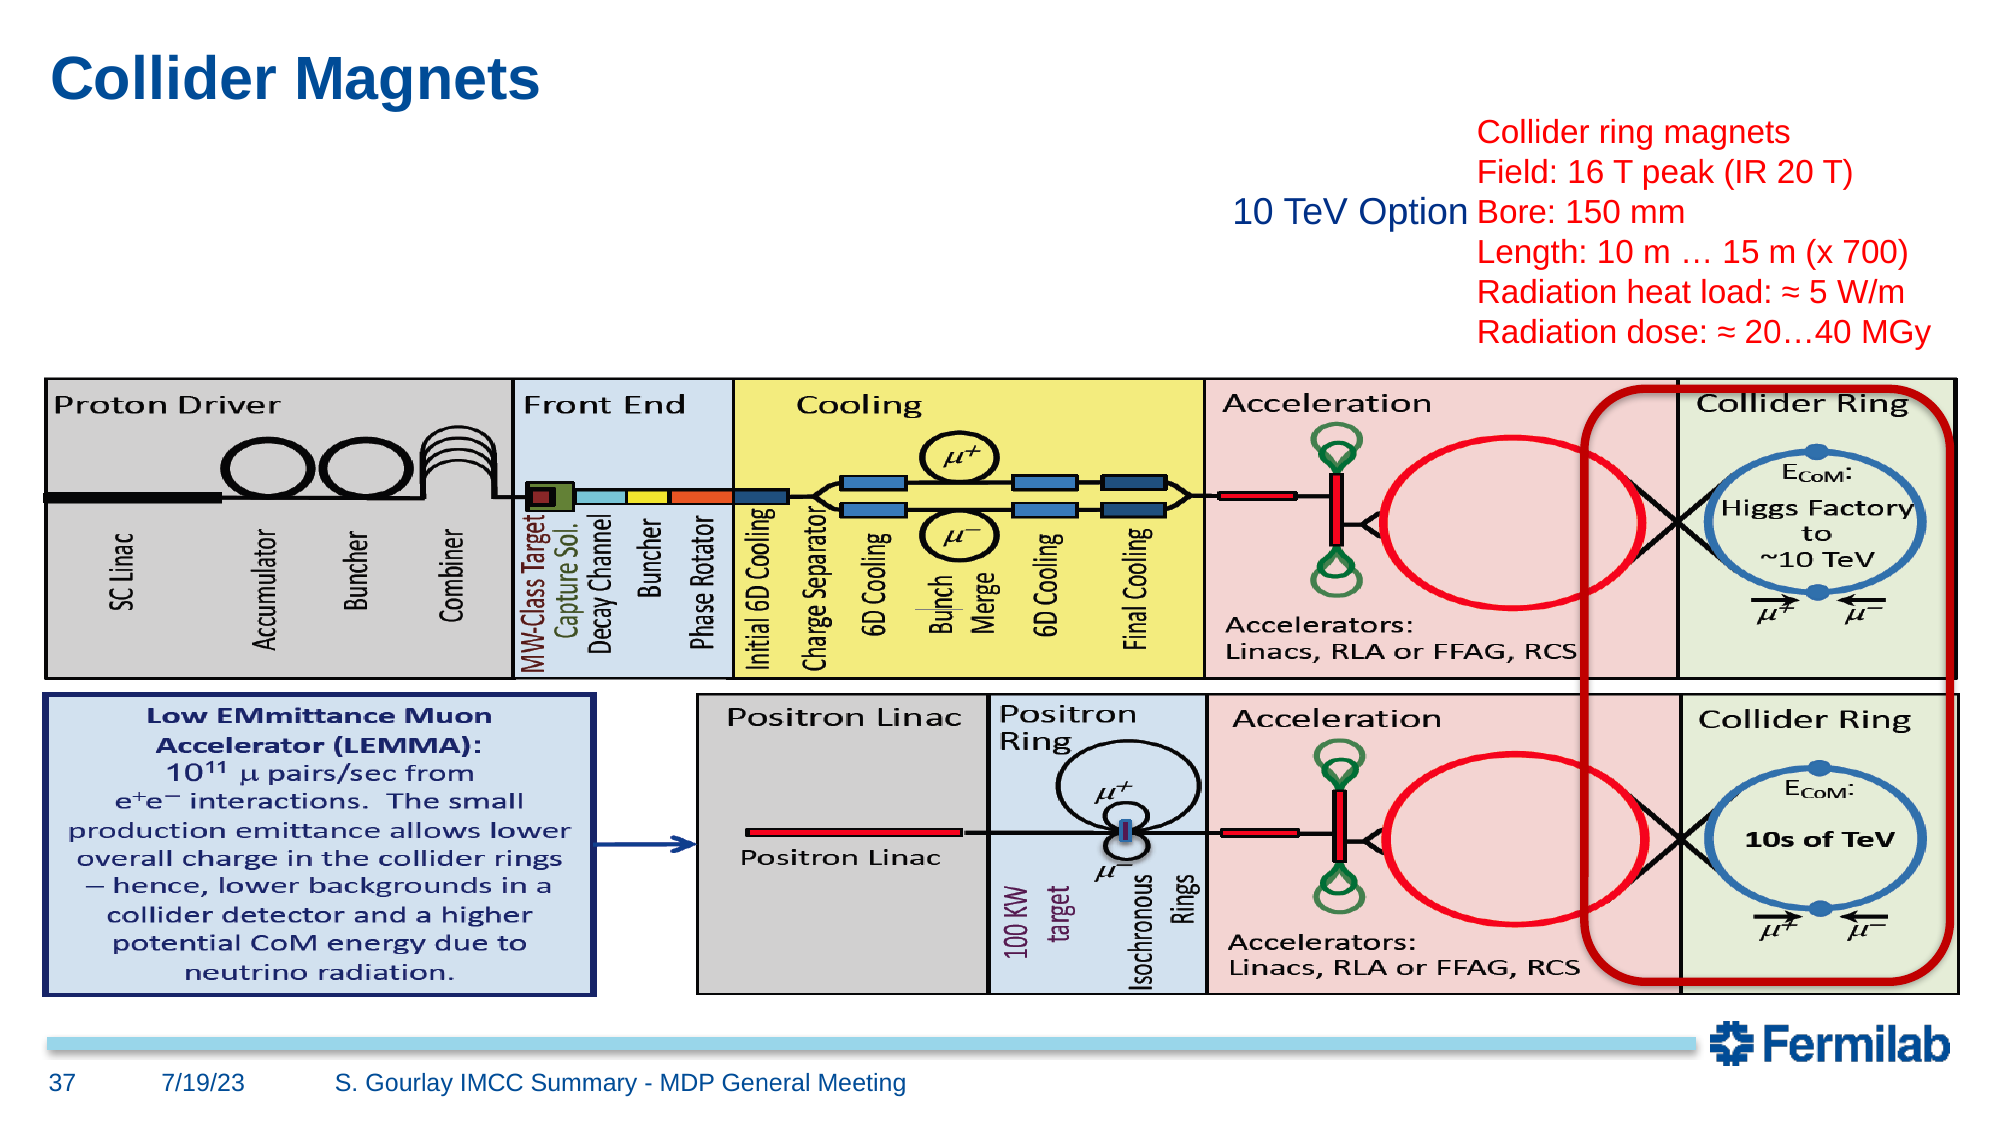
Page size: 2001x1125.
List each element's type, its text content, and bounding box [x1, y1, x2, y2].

text_box 10 TeV Option [1217, 180, 1484, 240]
title Collider Magnets [50, 41, 1950, 112]
slide_number 37 [48, 1066, 140, 1106]
footer S. Gourlay IMCC Summary - MDP General Meeting [334, 1066, 1705, 1107]
picture [41, 369, 1967, 1001]
text_box Collider ring magnets Field: 16 T peak (IR 20 T) Bore: 150 mm Length: 10 m … 15 m (x 700) Radiation heat load: ≈ 5 W/m Radiation dose: ≈ 20…40 MGy [1462, 103, 1947, 358]
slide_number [161, 1066, 309, 1107]
picture [1710, 1021, 1950, 1066]
